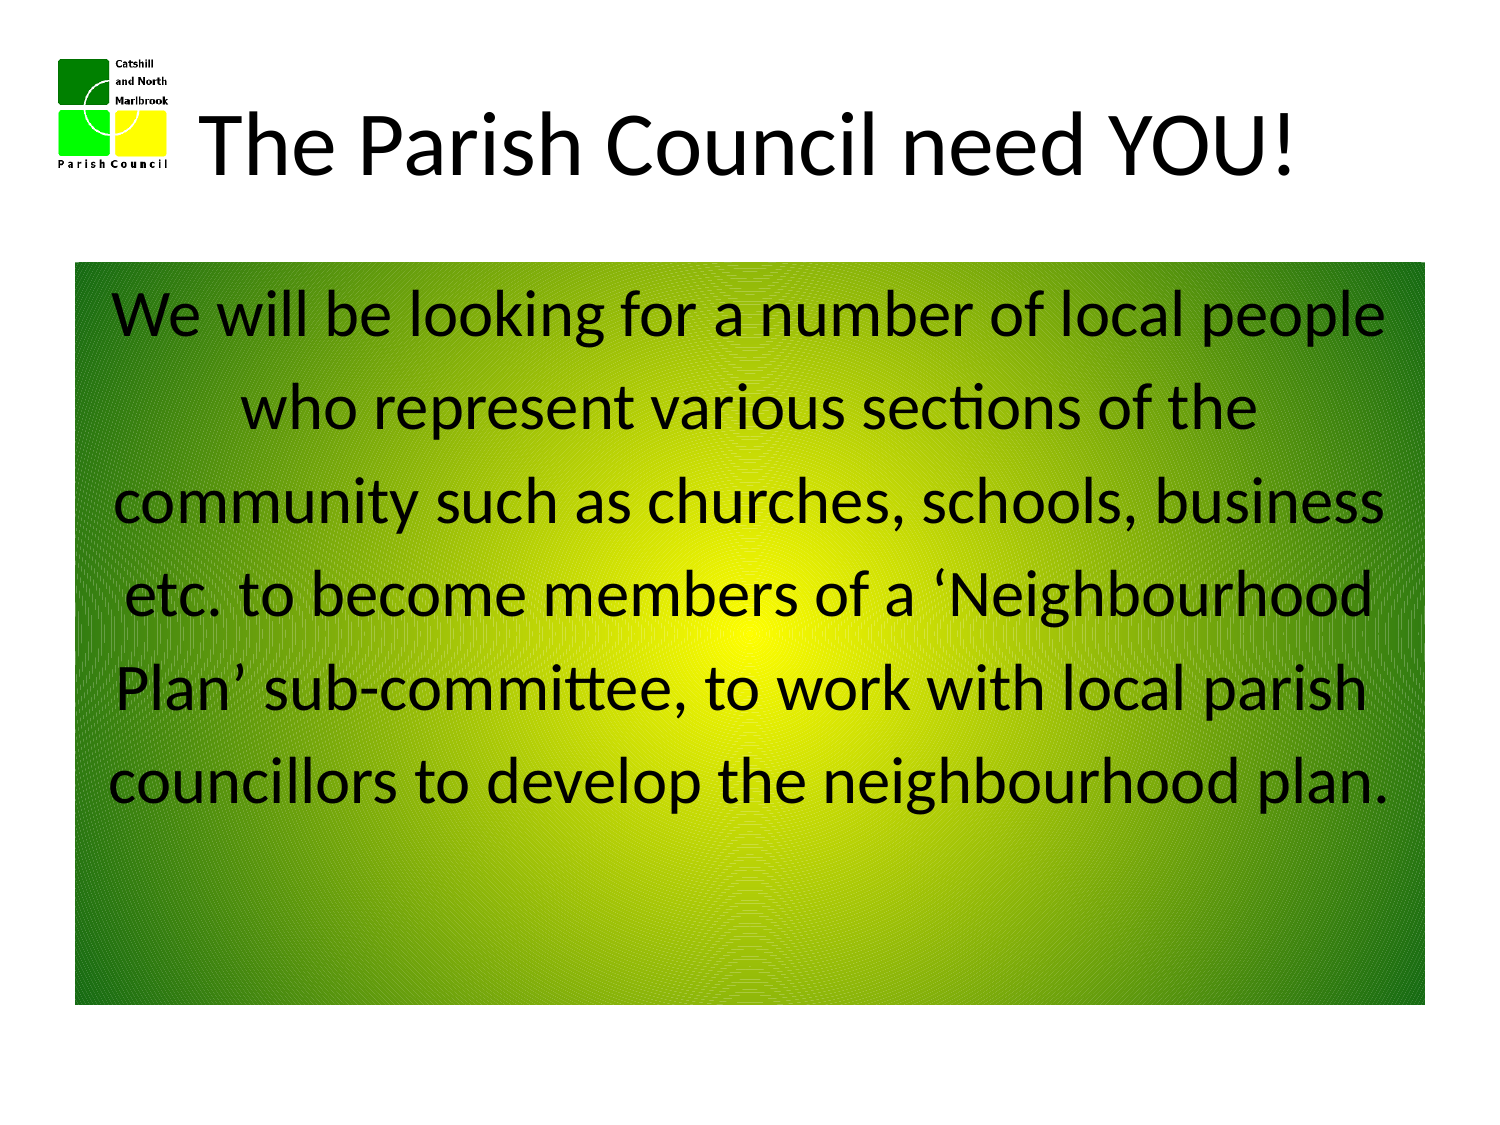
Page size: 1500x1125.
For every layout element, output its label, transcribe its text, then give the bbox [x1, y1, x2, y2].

list We will be looking for a number of local people who represent various sections of the community such as churches, schools, business etc. to become members of a ‘Neighbourhood Plan’ sub-committee, to work with local parish councillors to develop the neighbourhood plan. [75, 262, 1425, 1005]
picture [52, 54, 172, 175]
title The Parish Council need YOU! [75, 45, 1425, 233]
